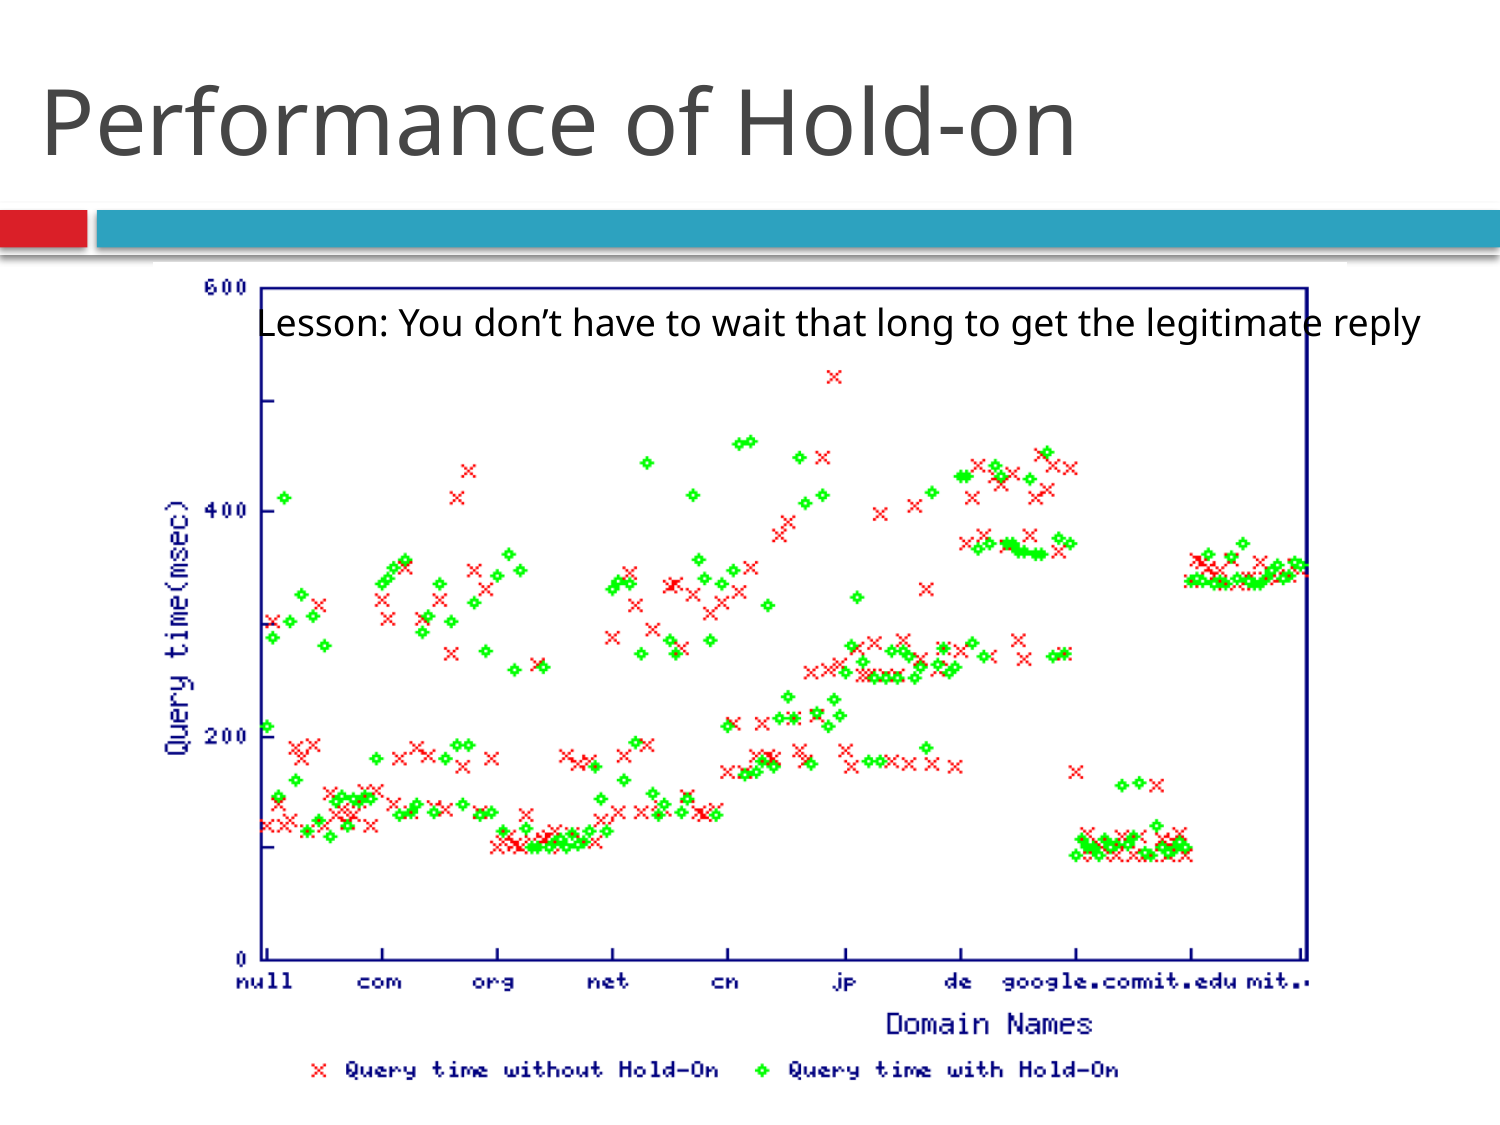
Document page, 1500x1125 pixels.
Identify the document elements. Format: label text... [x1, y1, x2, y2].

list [24, 262, 1476, 1101]
title Performance of Hold-on [24, 37, 1475, 200]
